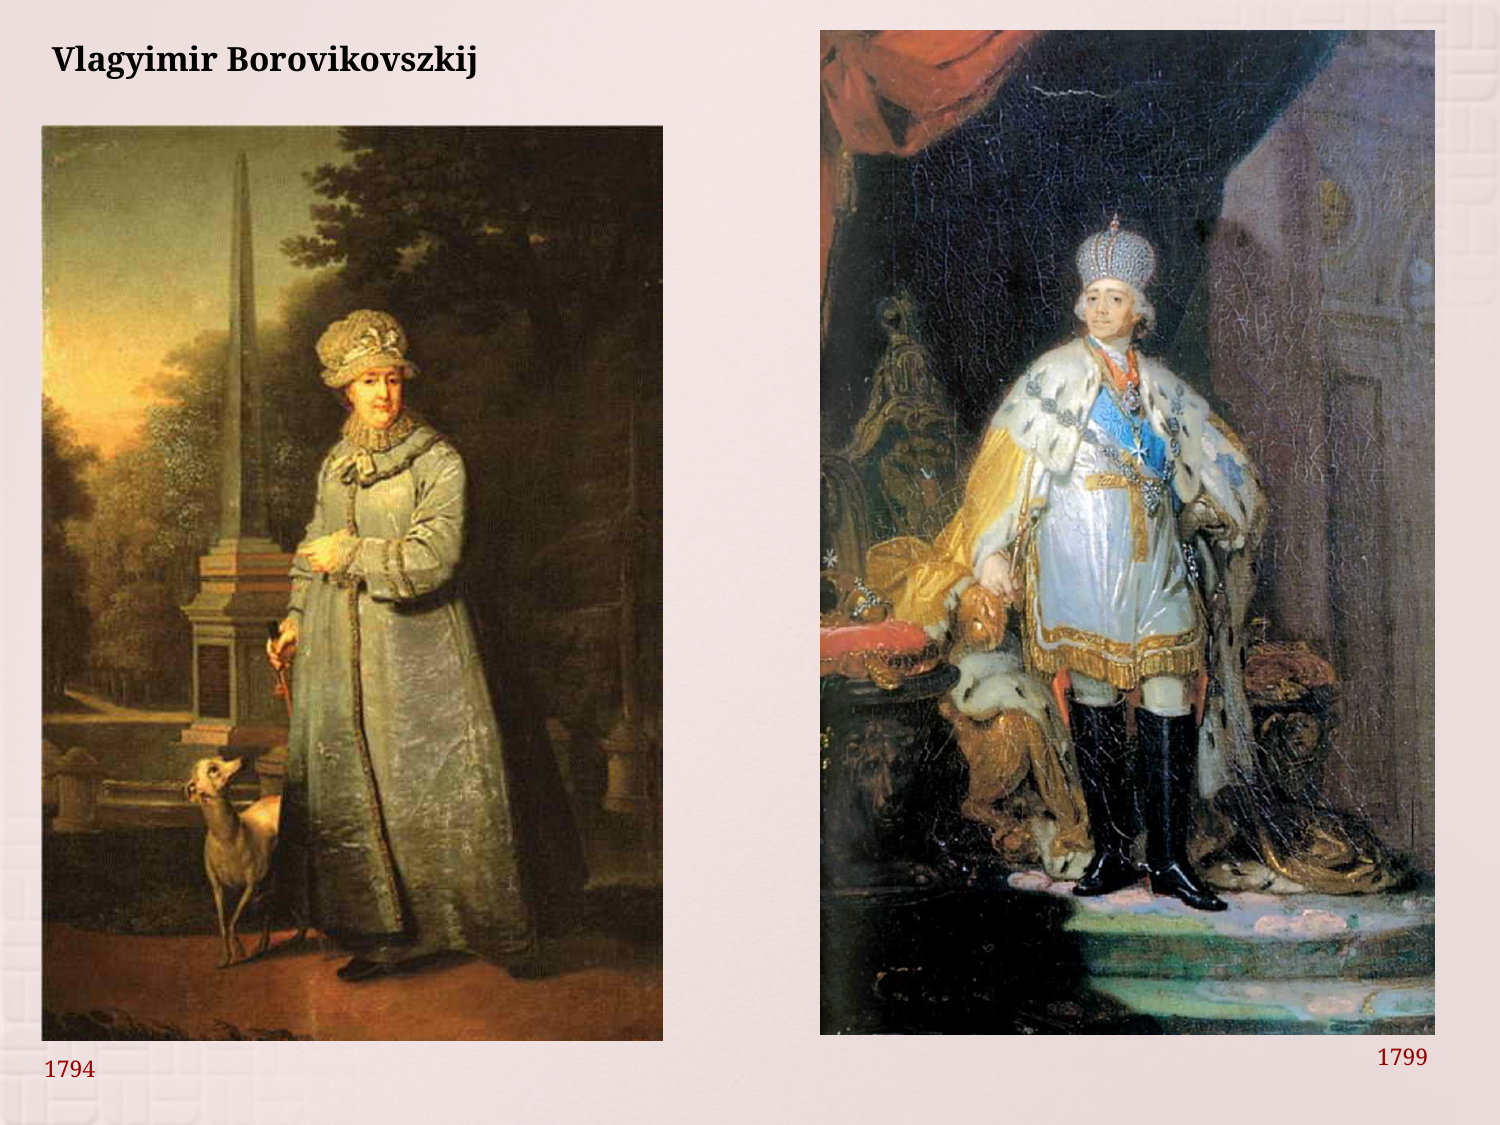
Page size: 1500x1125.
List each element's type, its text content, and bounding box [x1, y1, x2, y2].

picture [40, 124, 664, 1042]
text_box 1794 [29, 1046, 243, 1090]
title Vlagyimir Borovikovszkij [29, 31, 502, 114]
picture [819, 29, 1436, 1036]
text_box 1799 [1230, 1034, 1443, 1078]
